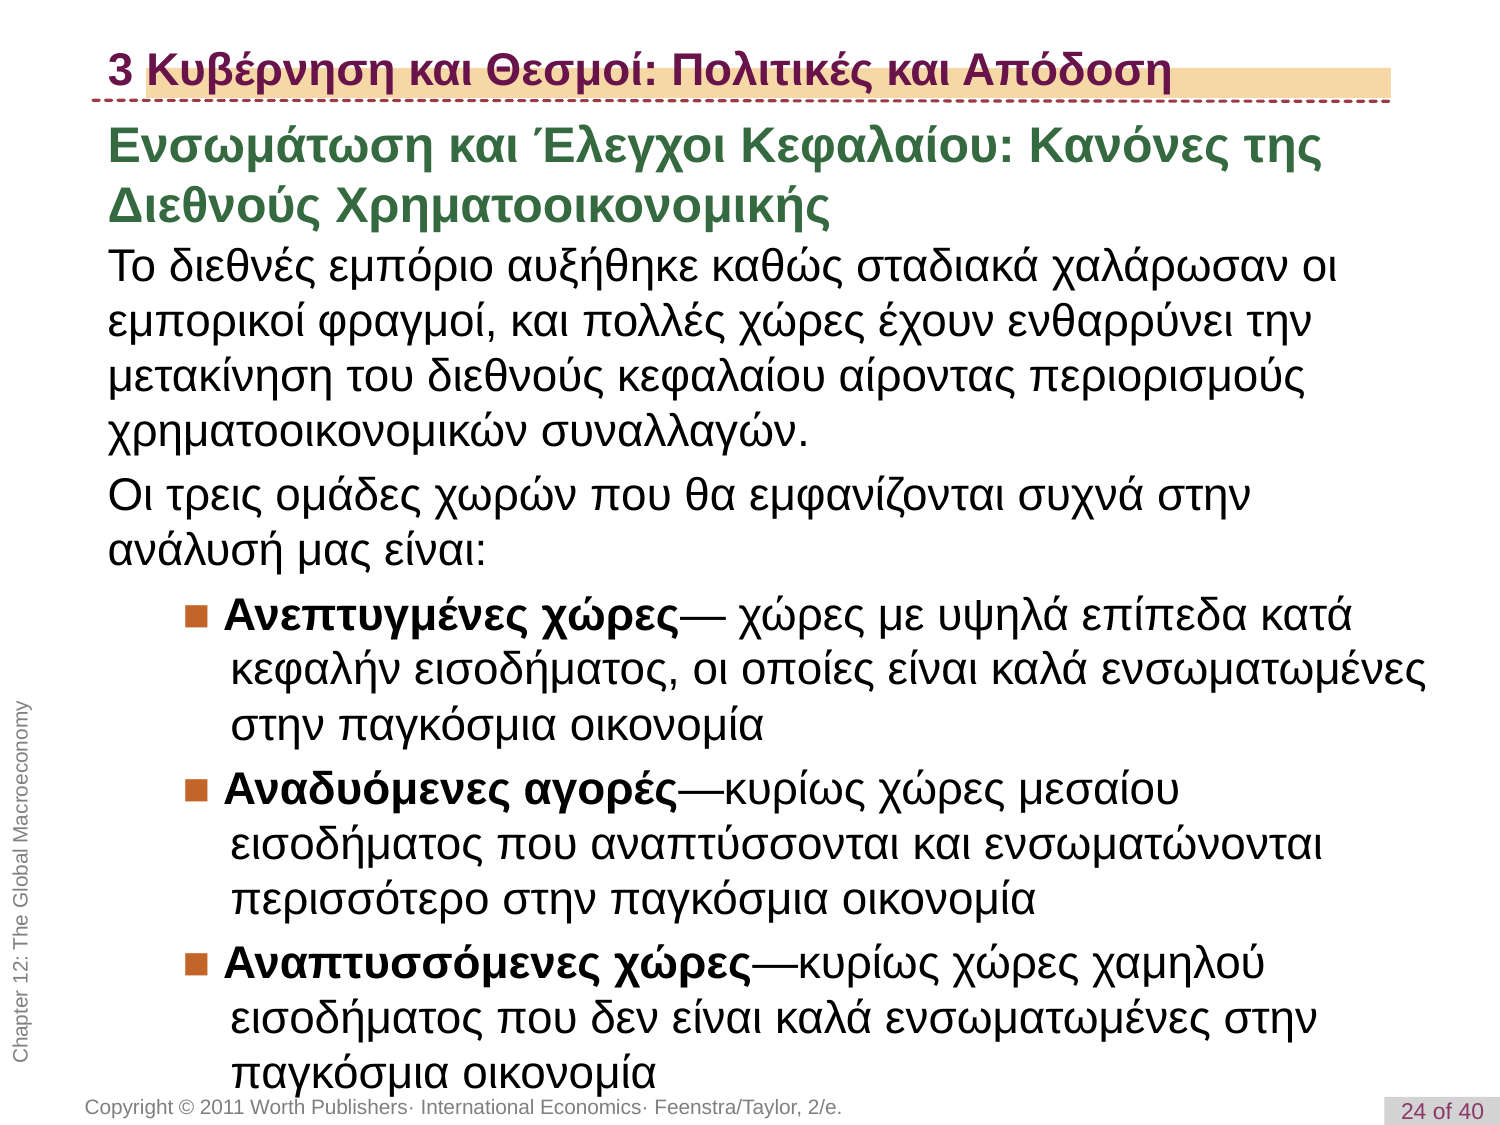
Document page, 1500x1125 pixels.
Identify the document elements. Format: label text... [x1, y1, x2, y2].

title 3 Κυβέρνηση και Θεσμοί: Πολιτικές και Απόδοση [92, 0, 1500, 135]
text_box Ενσωμάτωση και Έλεγχοι Κεφαλαίου: Κανόνες της Διεθνούς Χρηματοοικονομικής [92, 104, 1424, 240]
text_box Το διεθνές εμπόριο αυξήθηκε καθώς σταδιακά χαλάρωσαν οι εμπορικοί φραγμοί, και πολλές χώρες έχουν ενθαρρύνει την μετακίνηση του διεθνούς κεφαλαίου αίροντας περιορισμούς χρηματοοικονομικών συναλλαγών. Οι τρεις ομάδες χωρών που θα εμφανίζονται συχνά στην ανάλυσή μας είναι: ■ Ανεπτυγμένες χώρες— χώρες με υψηλά επίπεδα κατά κεφαλήν εισοδήματος, οι οποίες είναι καλά ενσωματωμένες στην παγκόσμια οικονομία ■ Αναδυόμενες αγορές—κυρίως χώρες μεσαίου εισοδήματος που αναπτύσσονται και ενσωματώνονται περισσότερο στην παγκόσμια οικονομία ■ Αναπτυσσόμενες χώρες—κυρίως χώρες χαμηλού εισοδήματος που δεν είναι καλά ενσωματωμένες στην παγκόσμια οικονομία [92, 228, 1444, 1105]
